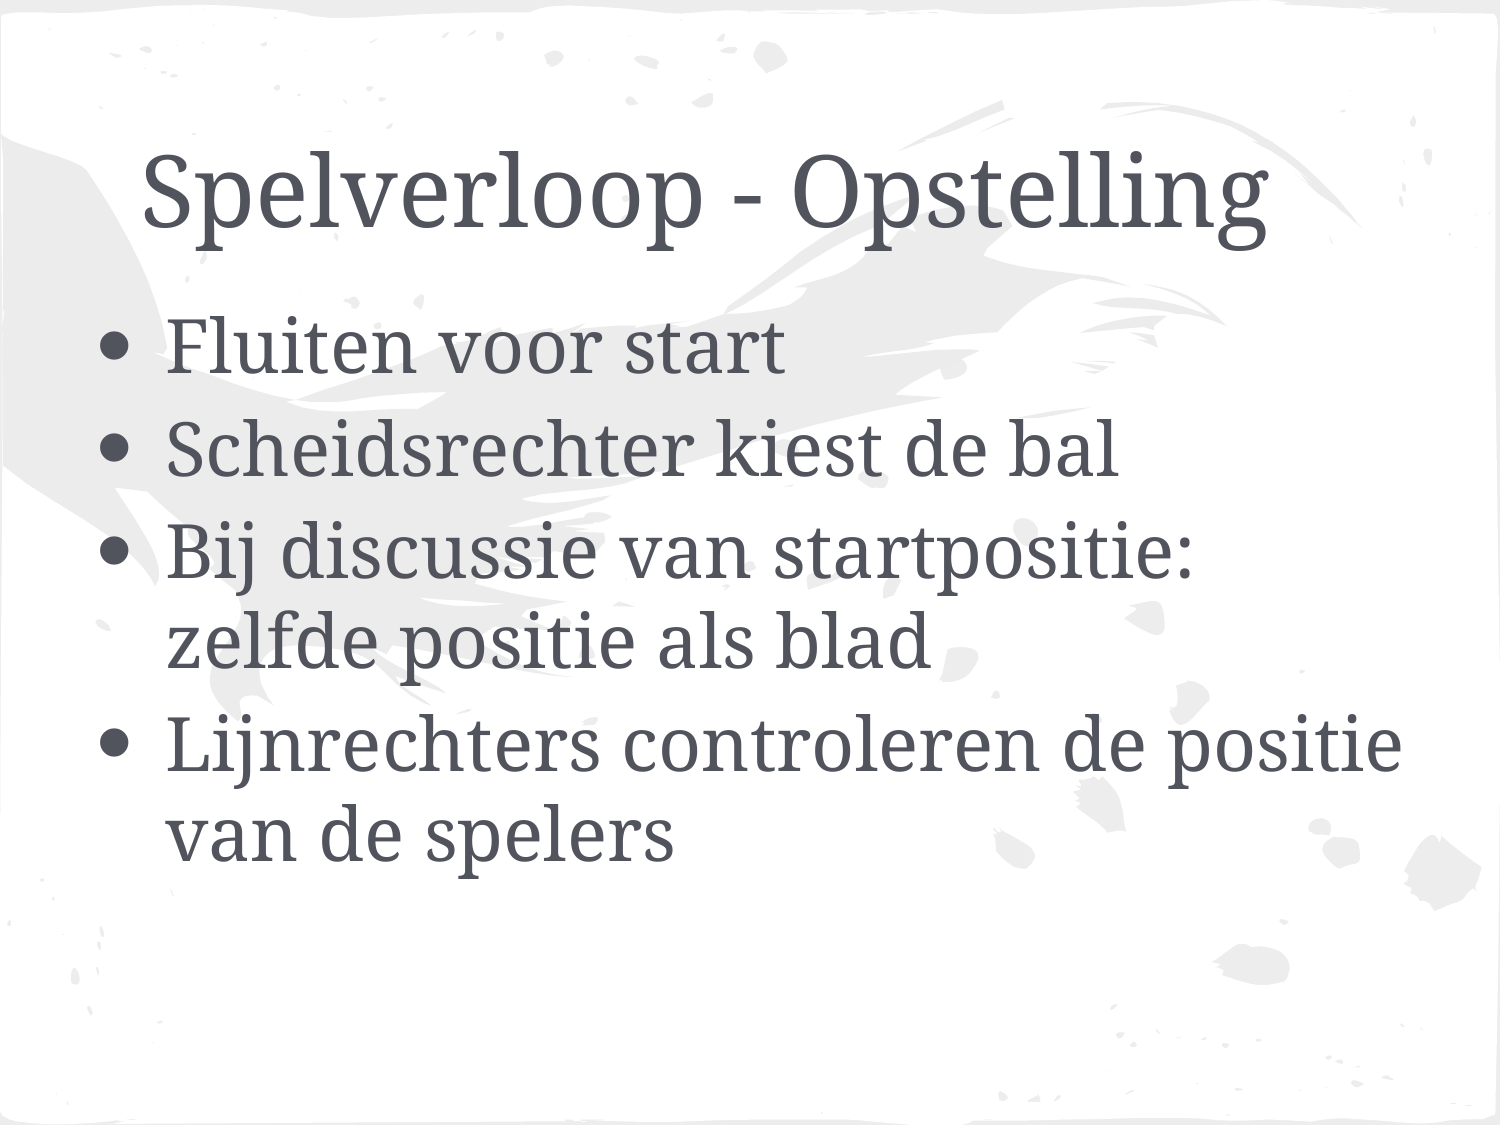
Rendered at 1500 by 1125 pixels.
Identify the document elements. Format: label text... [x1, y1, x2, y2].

title Spelverloop - Opstelling [75, 44, 1425, 263]
list Fluiten voor start Scheidsrechter kiest de bal Bij discussie van startpositie: zelfde positie als blad Lijnrechters controleren de positie van de spelers [75, 283, 1425, 952]
